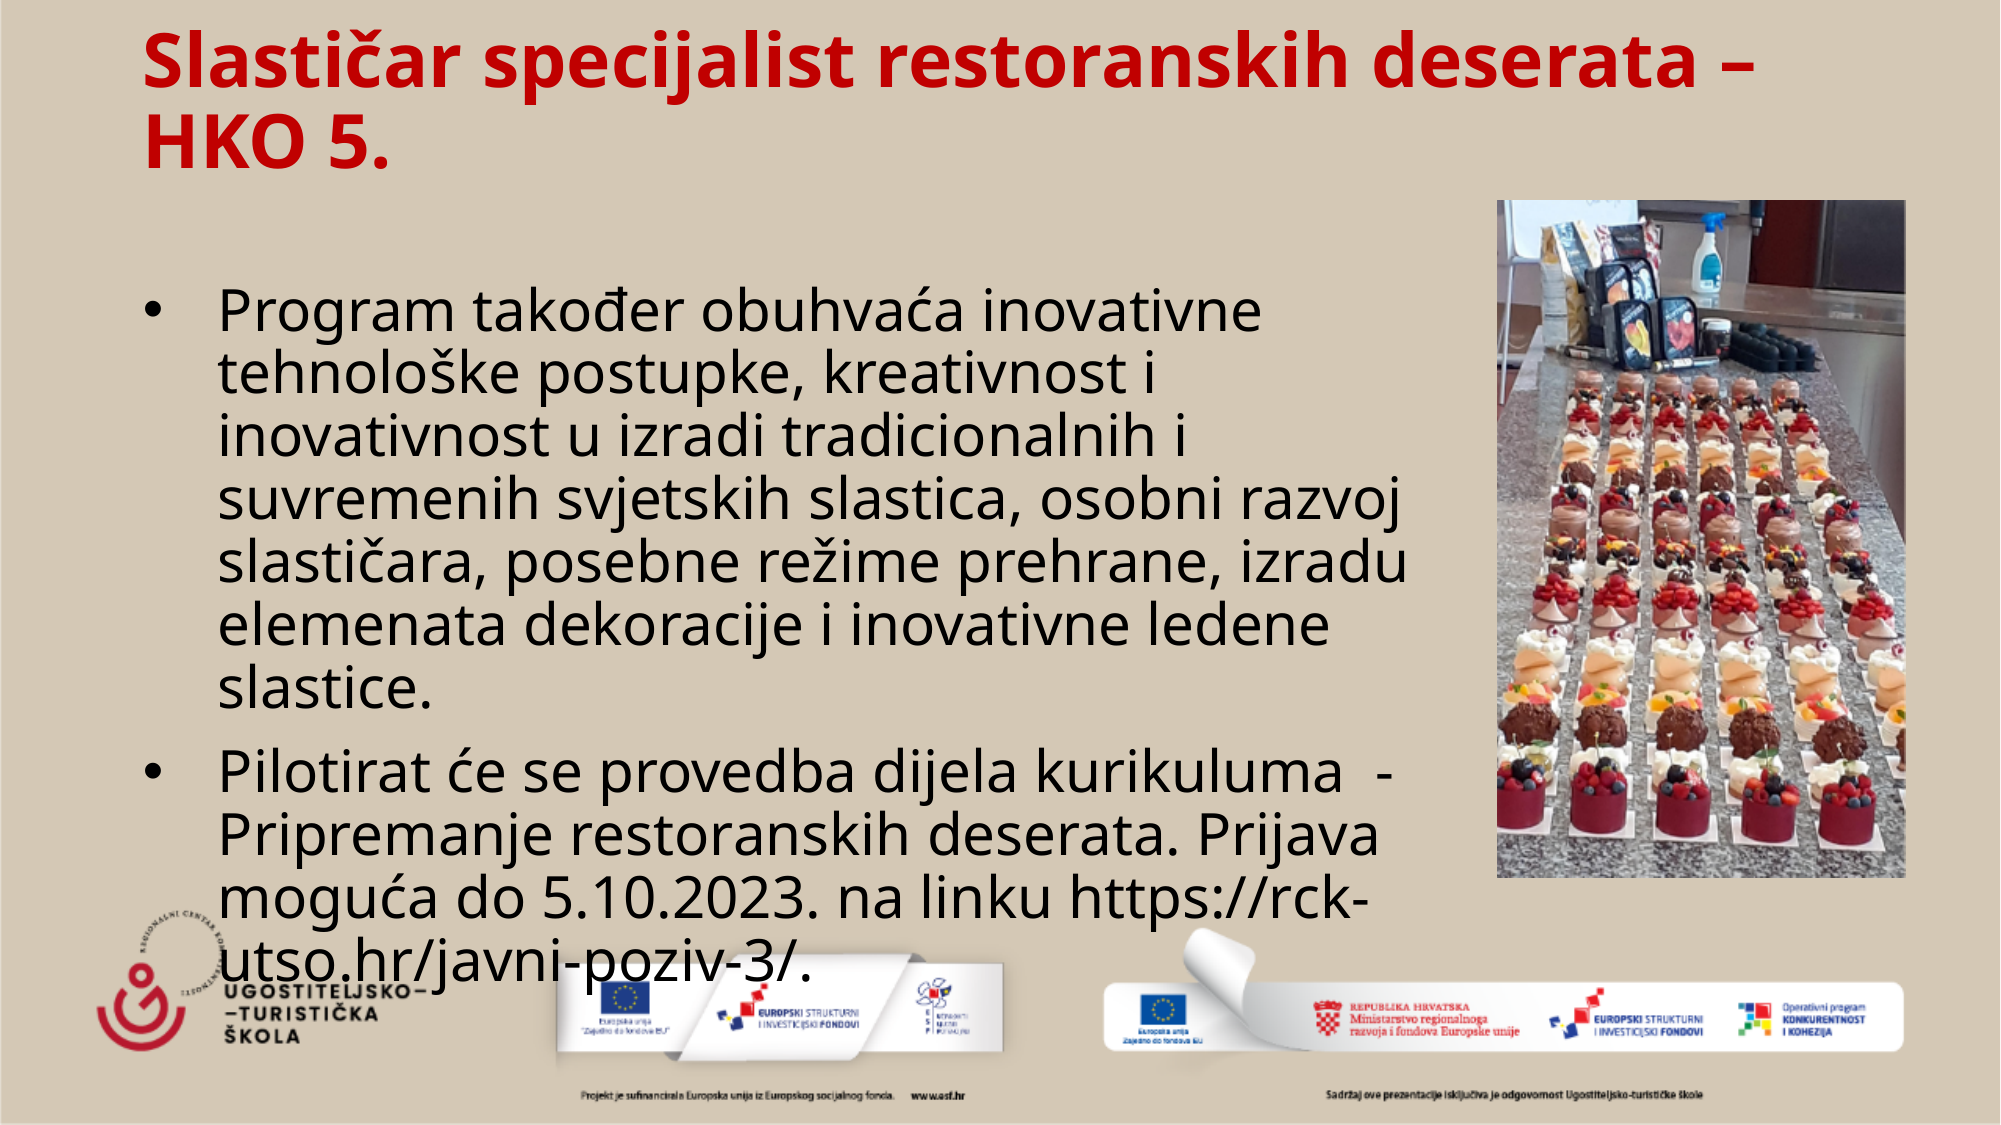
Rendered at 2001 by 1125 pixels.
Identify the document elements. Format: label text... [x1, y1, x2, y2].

title Slastičar specijalist restoranskih deserata – HKO 5. [127, 3, 1872, 193]
list Program također obuhvaća inovativne tehnološke postupke, kreativnost i inovativnost u izradi tradicionalnih i suvremenih svjetskih slastica, osobni razvoj slastičara, posebne režime prehrane, izradu elemenata dekoracije i inovativne ledene slastice. Pilotirat će se provedba dijela kurikuluma - Pripremanje restoranskih deserata. Prijava moguća do 5.10.2023. na linku https://rck-utso.hr/javni-poziv-3/. [127, 273, 1471, 806]
picture [0, 0, 2001, 1125]
